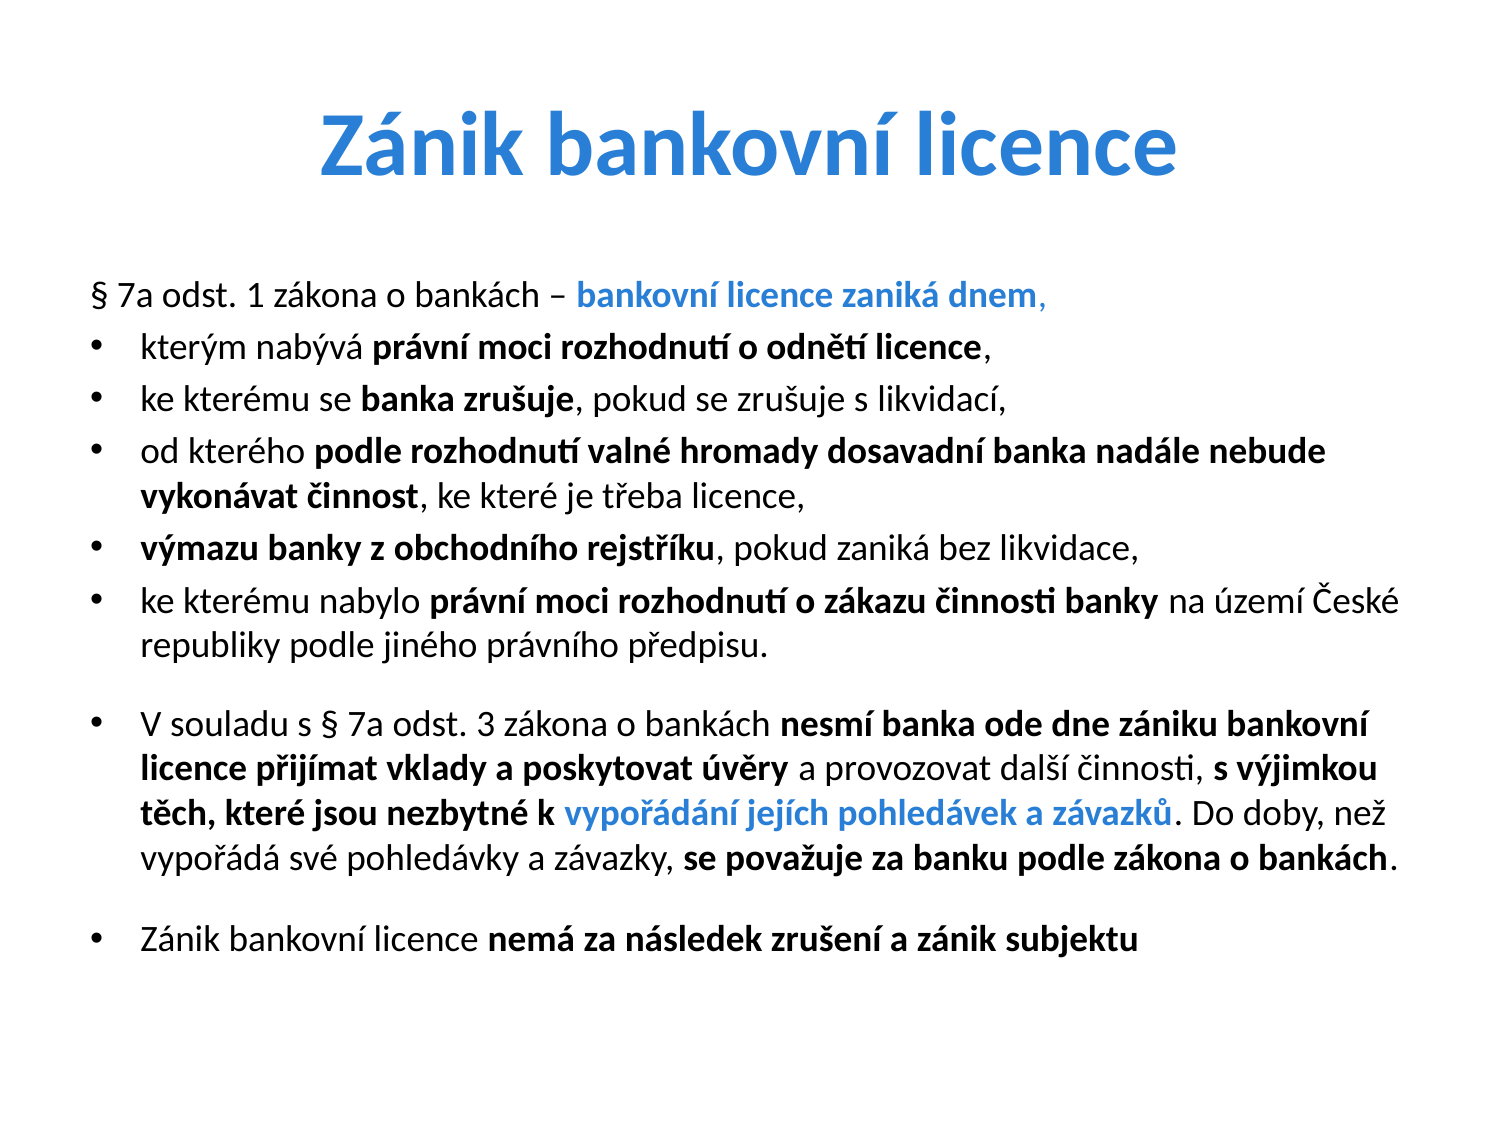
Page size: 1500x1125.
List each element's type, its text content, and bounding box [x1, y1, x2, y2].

title Zánik bankovní licence [75, 45, 1425, 233]
list § 7a odst. 1 zákona o bankách – bankovní licence zaniká dnem, kterým nabývá právní moci rozhodnutí o odnětí licence, ke kterému se banka zrušuje, pokud se zrušuje s likvidací, od kterého podle rozhodnutí valné hromady dosavadní banka nadále nebude vykonávat činnost, ke které je třeba licence, výmazu banky z obchodního rejstříku, pokud zaniká bez likvidace, ke kterému nabylo právní moci rozhodnutí o zákazu činnosti banky na území České republiky podle jiného právního předpisu. V souladu s § 7a odst. 3 zákona o bankách nesmí banka ode dne zániku bankovní licence přijímat vklady a poskytovat úvěry a provozovat další činnosti, s výjimkou těch, které jsou nezbytné k vypořádání jejích pohledávek a závazků. Do doby, než vypořádá své pohledávky a závazky, se považuje za banku podle zákona o bankách. Zánik bankovní licence nemá za následek zrušení a zánik subjektu [75, 262, 1425, 1005]
